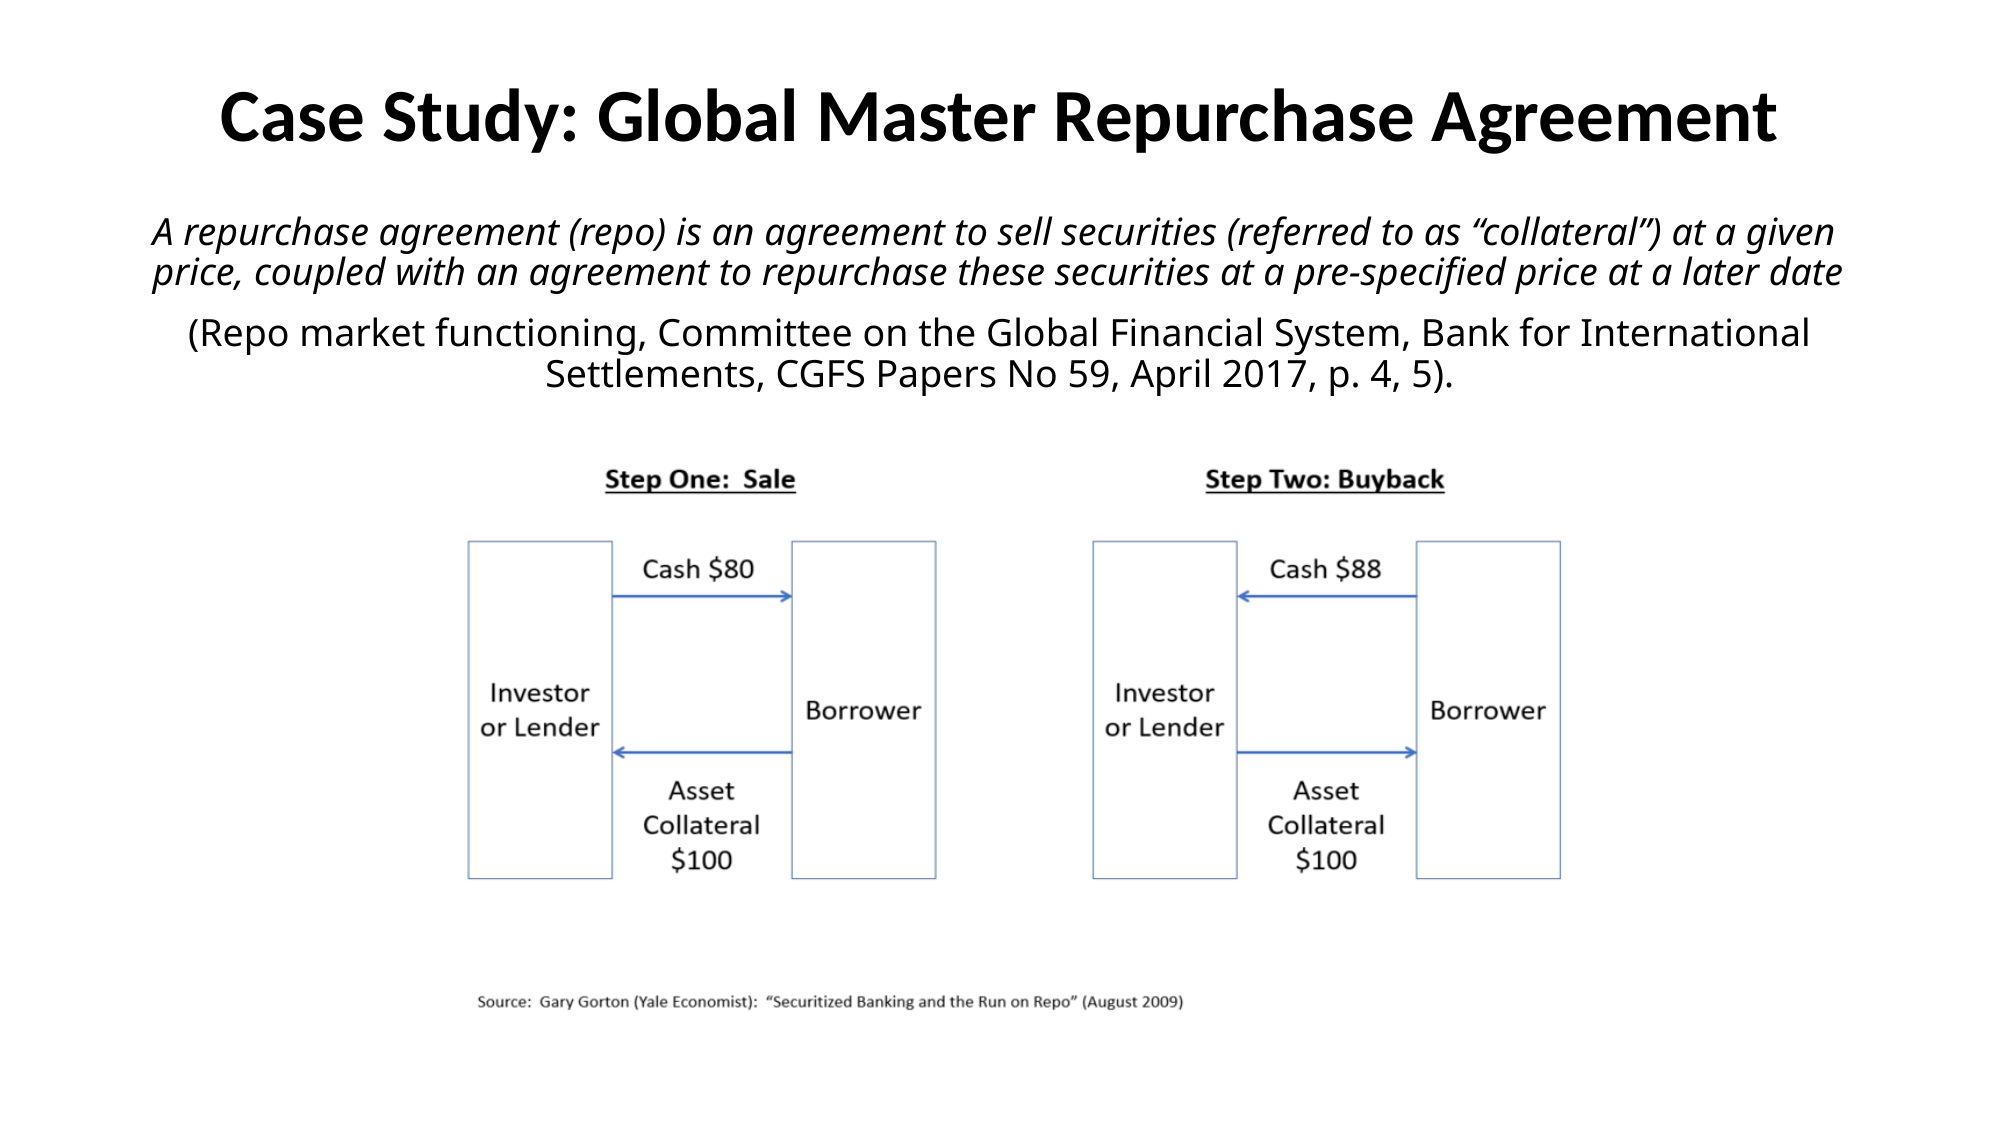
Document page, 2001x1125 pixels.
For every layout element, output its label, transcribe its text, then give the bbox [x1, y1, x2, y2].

list A repurchase agreement (repo) is an agreement to sell securities (referred to as “collateral”) at a given price, coupled with an agreement to repurchase these securities at a pre-specified price at a later date (Repo market functioning, Committee on the Global Financial System, Bank for International Settlements, CGFS Papers No 59, April 2017, p. 4, 5). [137, 206, 1863, 403]
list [407, 451, 1597, 1023]
title Case Study: Global Master Repurchase Agreement [137, 27, 1863, 206]
